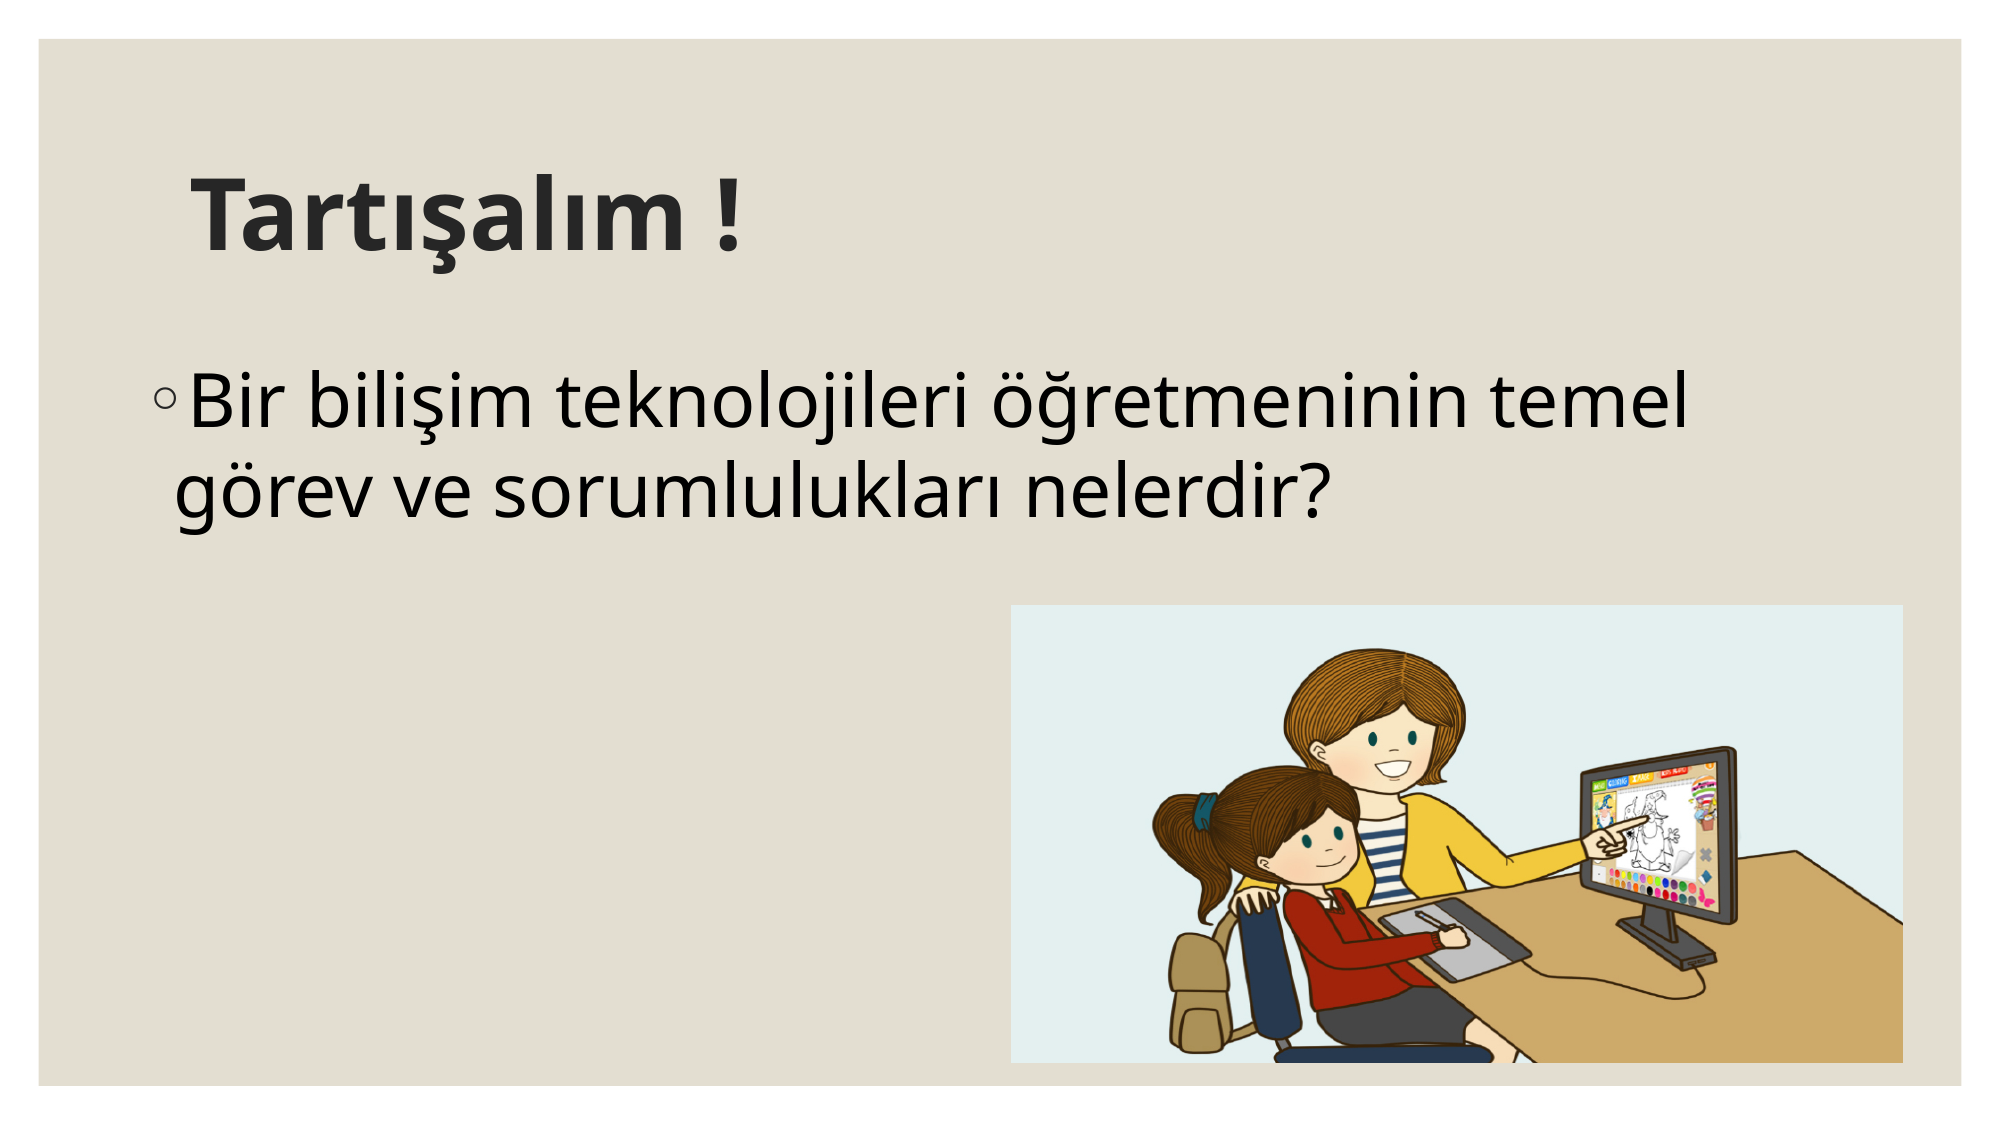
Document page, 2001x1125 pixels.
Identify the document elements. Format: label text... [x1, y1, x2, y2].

title Tartışalım ! [174, 105, 1825, 331]
list Bir bilişim teknolojileri öğretmeninin temel görev ve sorumlulukları nelerdir? [128, 345, 1903, 990]
picture [1011, 605, 1903, 1063]
